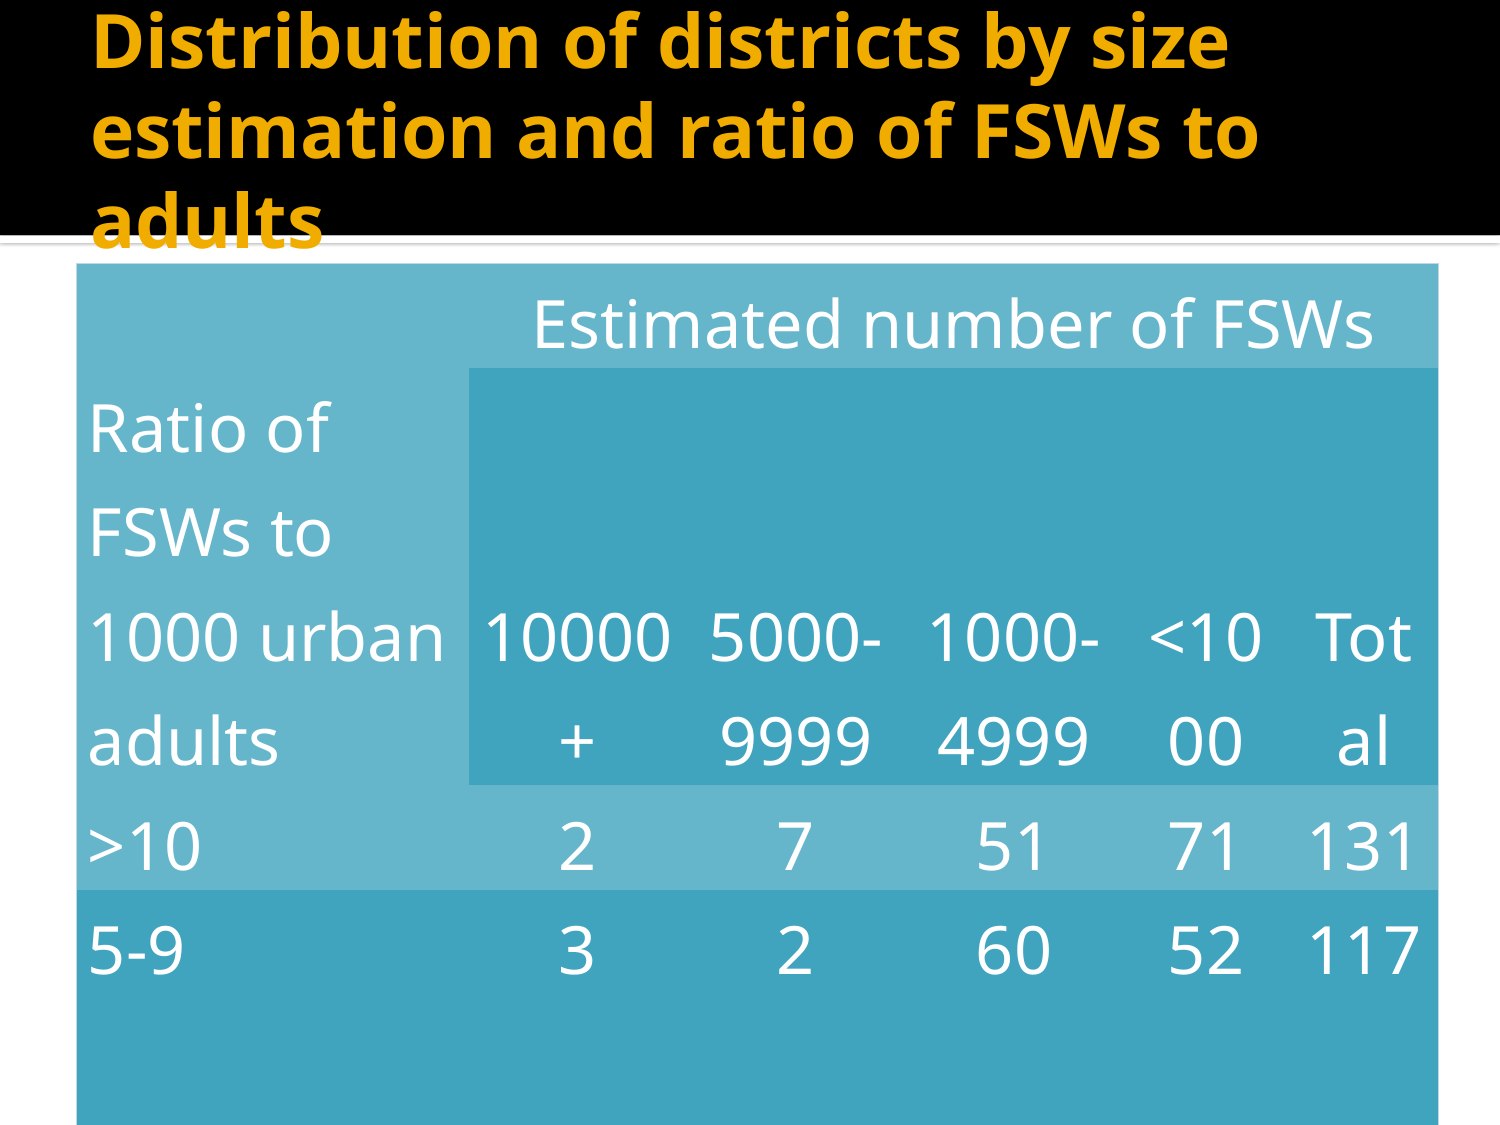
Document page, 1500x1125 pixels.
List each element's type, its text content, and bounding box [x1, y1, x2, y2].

table_cell <1000 [1123, 368, 1289, 785]
table_cell Total [1289, 368, 1438, 785]
table_cell 7 [687, 785, 905, 890]
table_cell 131 [1289, 785, 1438, 890]
table_cell 51 [905, 785, 1123, 890]
table_cell 3 [469, 890, 687, 1125]
title Distribution of districts by size estimation and ratio of FSWs to adults [75, 25, 1425, 231]
table_cell 52 [1123, 890, 1289, 1125]
table_header Estimated number of FSWs [469, 264, 1438, 368]
table_header Ratio of FSWs to 1000 urban adults [77, 264, 469, 785]
table_cell 1000-4999 [905, 368, 1123, 785]
table_cell 2 [469, 785, 687, 890]
table_cell 71 [1123, 785, 1289, 890]
table_cell 5-9 [77, 890, 469, 1125]
table_cell >10 [77, 785, 469, 890]
table_cell 117 [1289, 890, 1438, 1125]
table_cell 60 [905, 890, 1123, 1125]
table_cell 5000-9999 [687, 368, 905, 785]
table_cell 10000+ [469, 368, 687, 785]
table_cell 2 [687, 890, 905, 1125]
